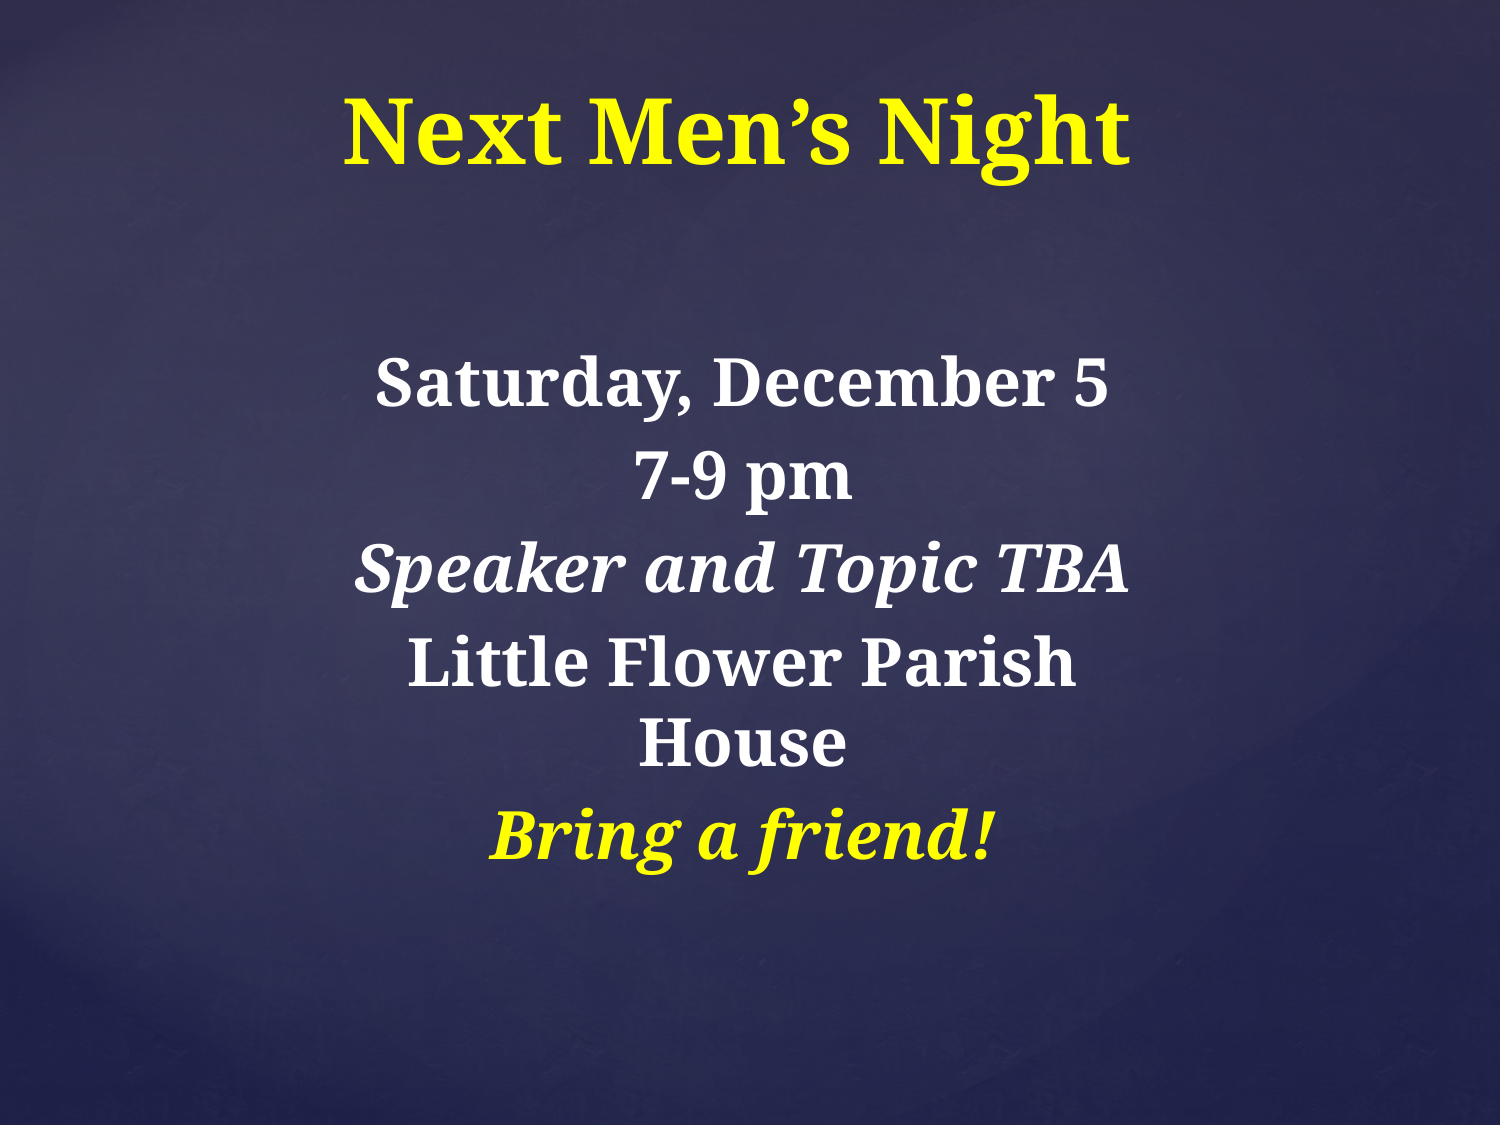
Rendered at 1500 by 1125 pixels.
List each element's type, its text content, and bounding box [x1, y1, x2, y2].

title Next Men’s Night [150, 37, 1325, 190]
list Saturday, December 5 7-9 pm Speaker and Topic TBA Little Flower Parish House Bring a friend! [300, 190, 1188, 1038]
